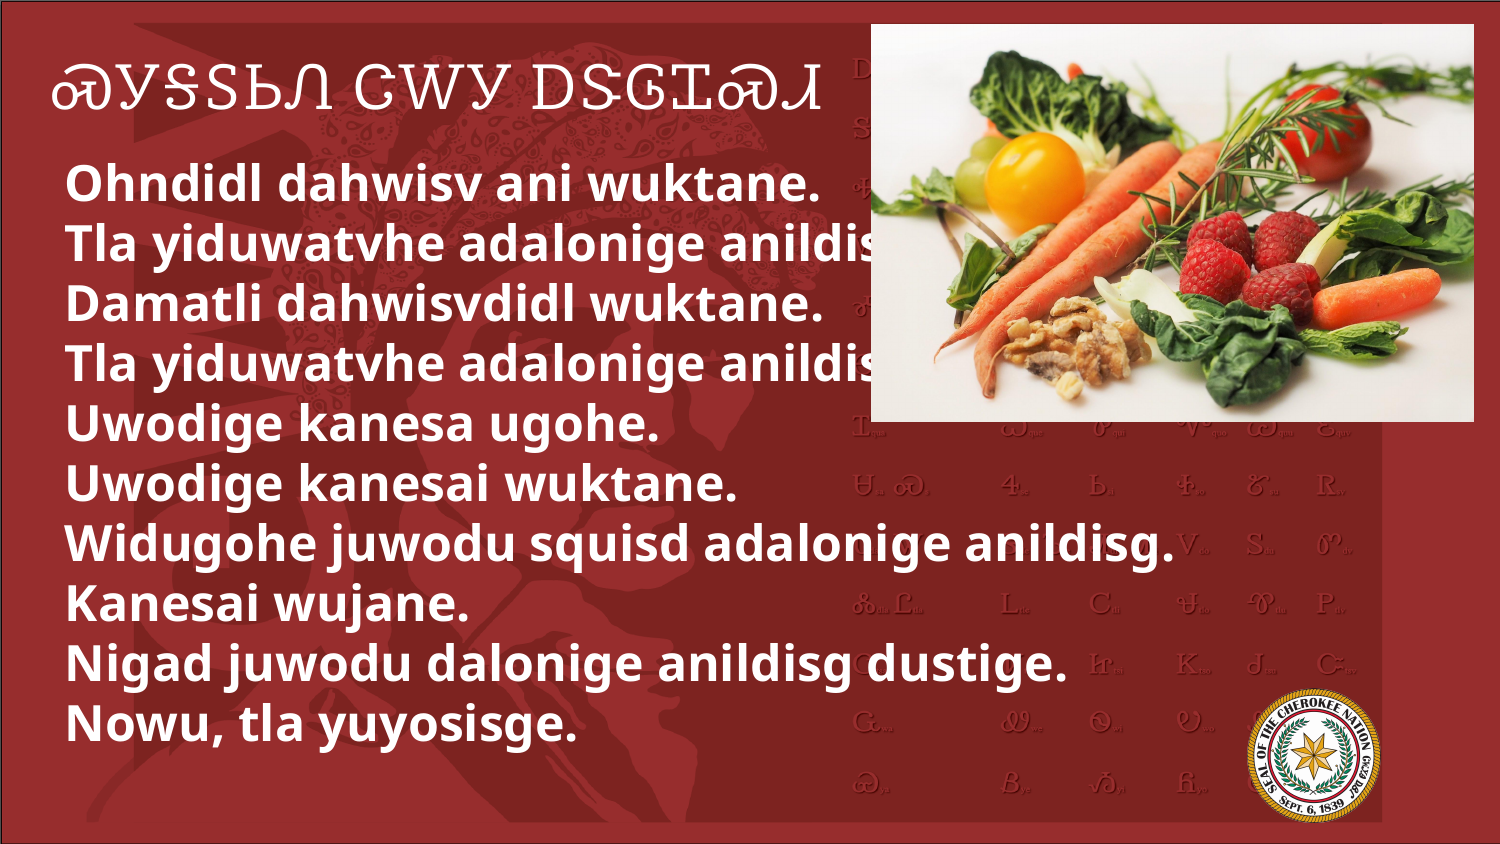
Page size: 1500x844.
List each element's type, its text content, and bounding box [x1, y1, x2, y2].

picture [0, 0, 1500, 844]
title ᏍᎩᎦᏚᏏᏁ ᏣᎳᎩ ᎠᏕᎶᏆᏍᏗ [34, 24, 869, 137]
text_box Ohndidl dahwisv ani wuktane. Tla yiduwatvhe adalonige anildisg. Damatli dahwisvdidl wuktane. Tla yiduwatvhe adalonige anildisg. Uwodige kanesa ugohe. Uwodige kanesai wuktane. Widugohe juwodu squisd adalonige anildisg. Kanesai wujane. Nigad juwodu dalonige anildisg dustige. Nowu, tla yuyosisge. [49, 136, 1371, 816]
